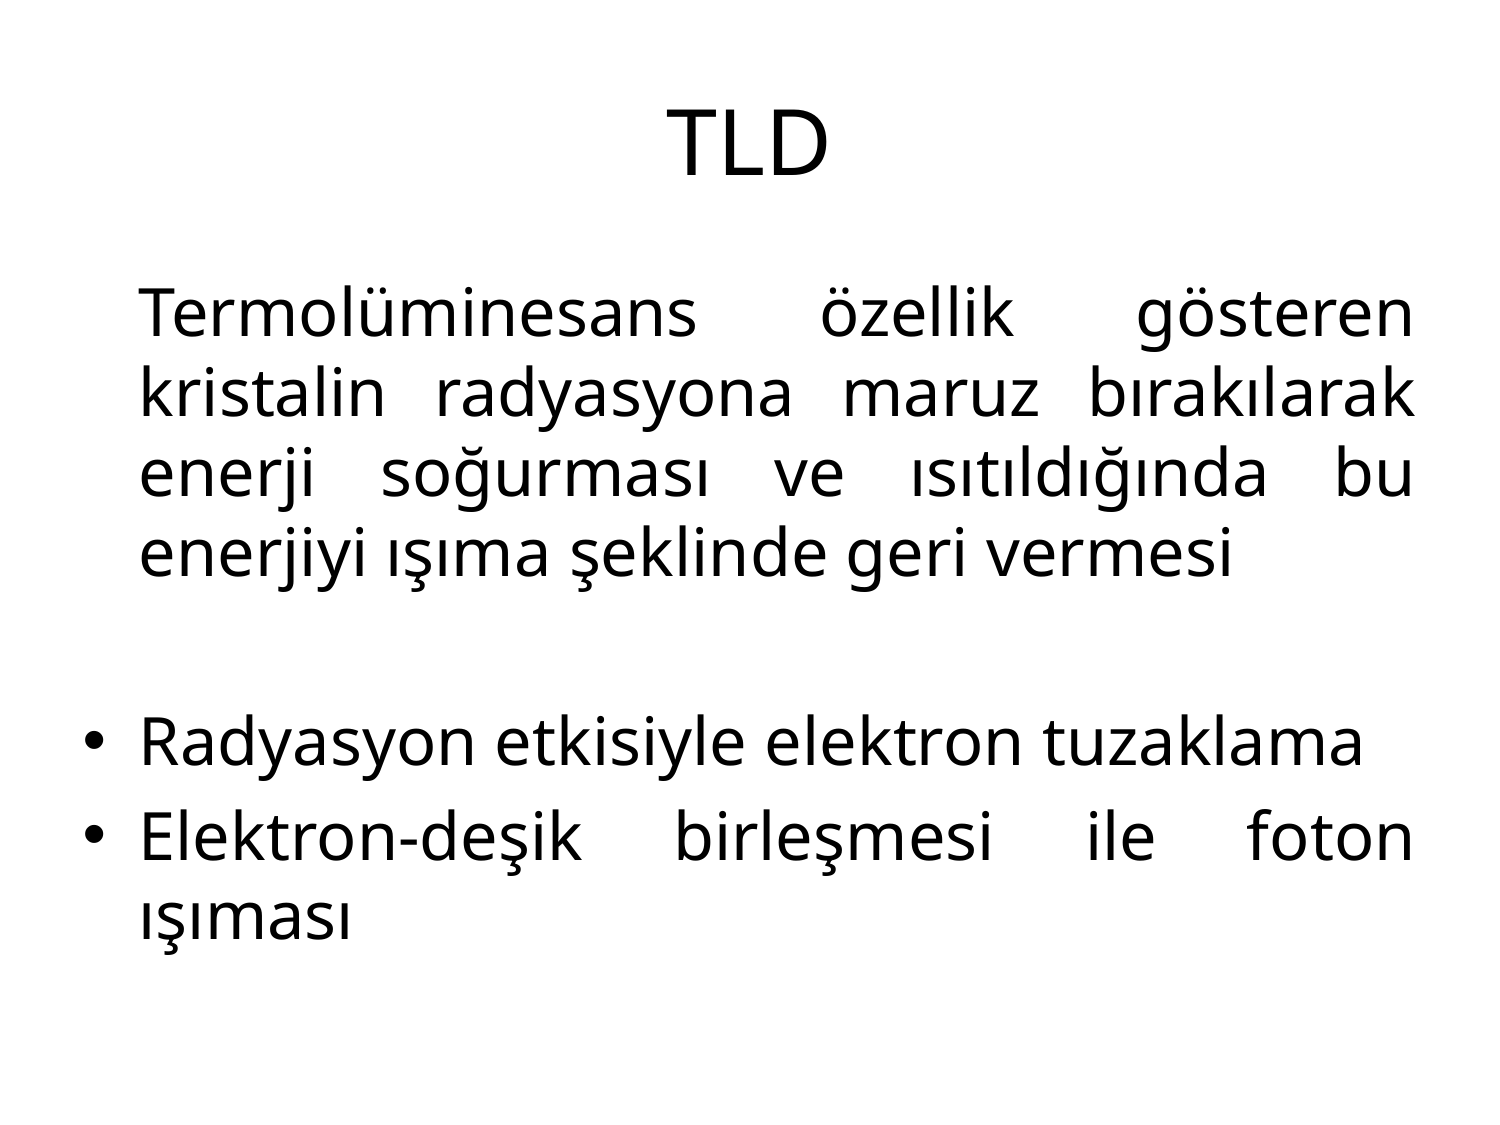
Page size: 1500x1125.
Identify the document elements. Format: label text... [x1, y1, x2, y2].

list Termolüminesans özellik gösteren kristalin radyasyona maruz bırakılarak enerji soğurması ve ısıtıldığında bu enerjiyi ışıma şeklinde geri vermesi Radyasyon etkisiyle elektron tuzaklama Elektron-deşik birleşmesi ile foton ışıması [74, 261, 1426, 1006]
title TLD [74, 44, 1426, 234]
